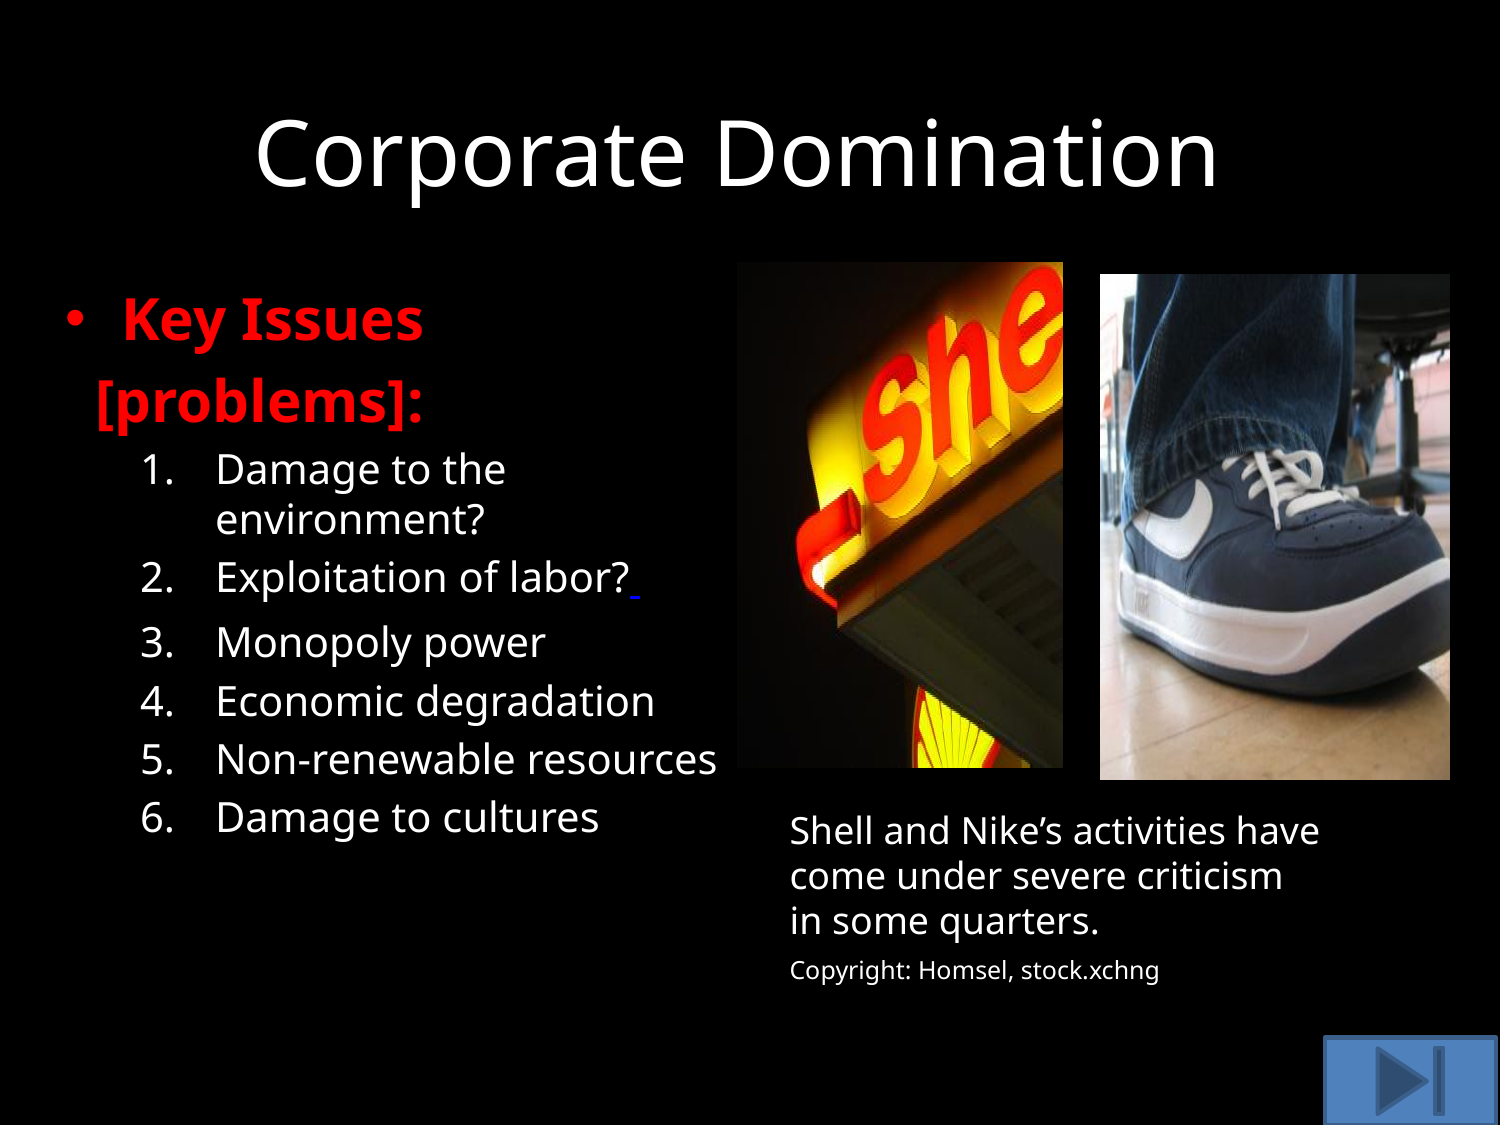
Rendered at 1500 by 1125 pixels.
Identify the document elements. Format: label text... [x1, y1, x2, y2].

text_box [737, 262, 1063, 768]
picture [1099, 274, 1451, 781]
text_box [1323, 1035, 1498, 1125]
text_box Shell and Nike’s activities have come under severe criticism in some quarters. Copyright: Homsel, stock.xchng [774, 799, 1438, 1035]
list Key Issues [problems]: Damage to the environment? Exploitation of labor? Monopoly power Economic degradation Non-renewable resources Damage to cultures [50, 275, 788, 950]
title Corporate Domination [99, 87, 1375, 213]
